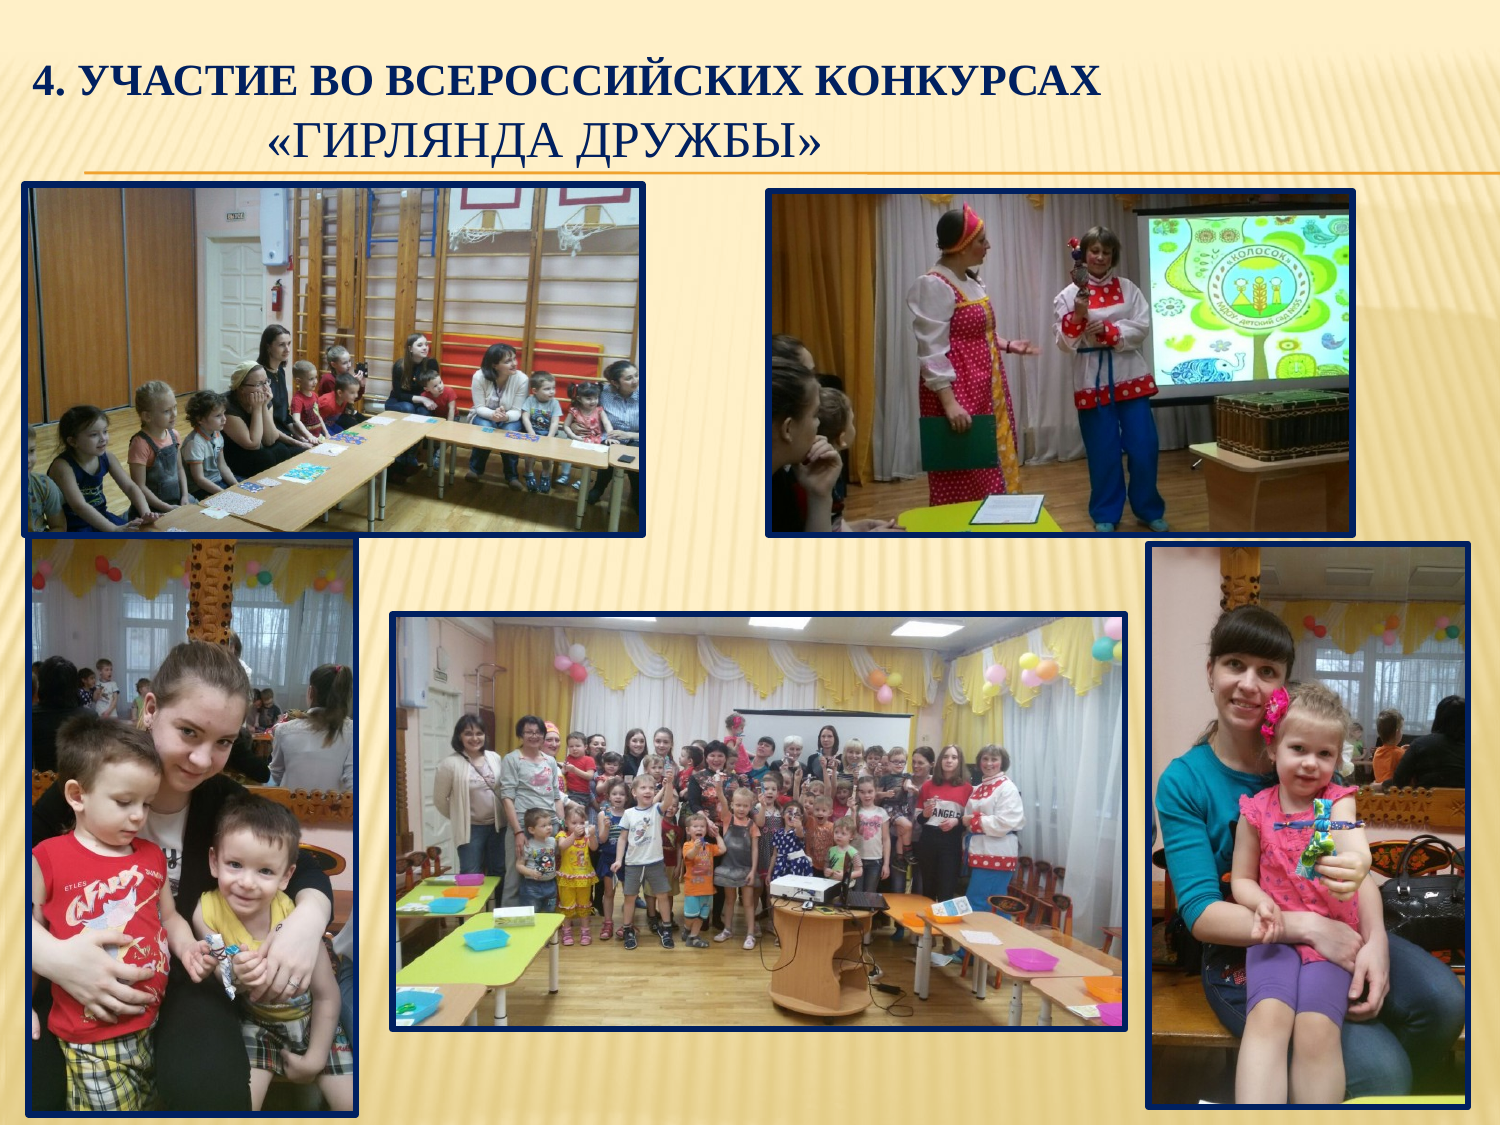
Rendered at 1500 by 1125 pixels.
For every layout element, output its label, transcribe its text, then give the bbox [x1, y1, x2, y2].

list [771, 193, 1350, 532]
picture [31, 541, 354, 1112]
picture [395, 617, 1123, 1027]
picture [27, 187, 640, 532]
picture [1151, 546, 1465, 1105]
title 4. Участие во всероссийских конкурсах «Гирлянда Дружбы» [17, 35, 1483, 176]
